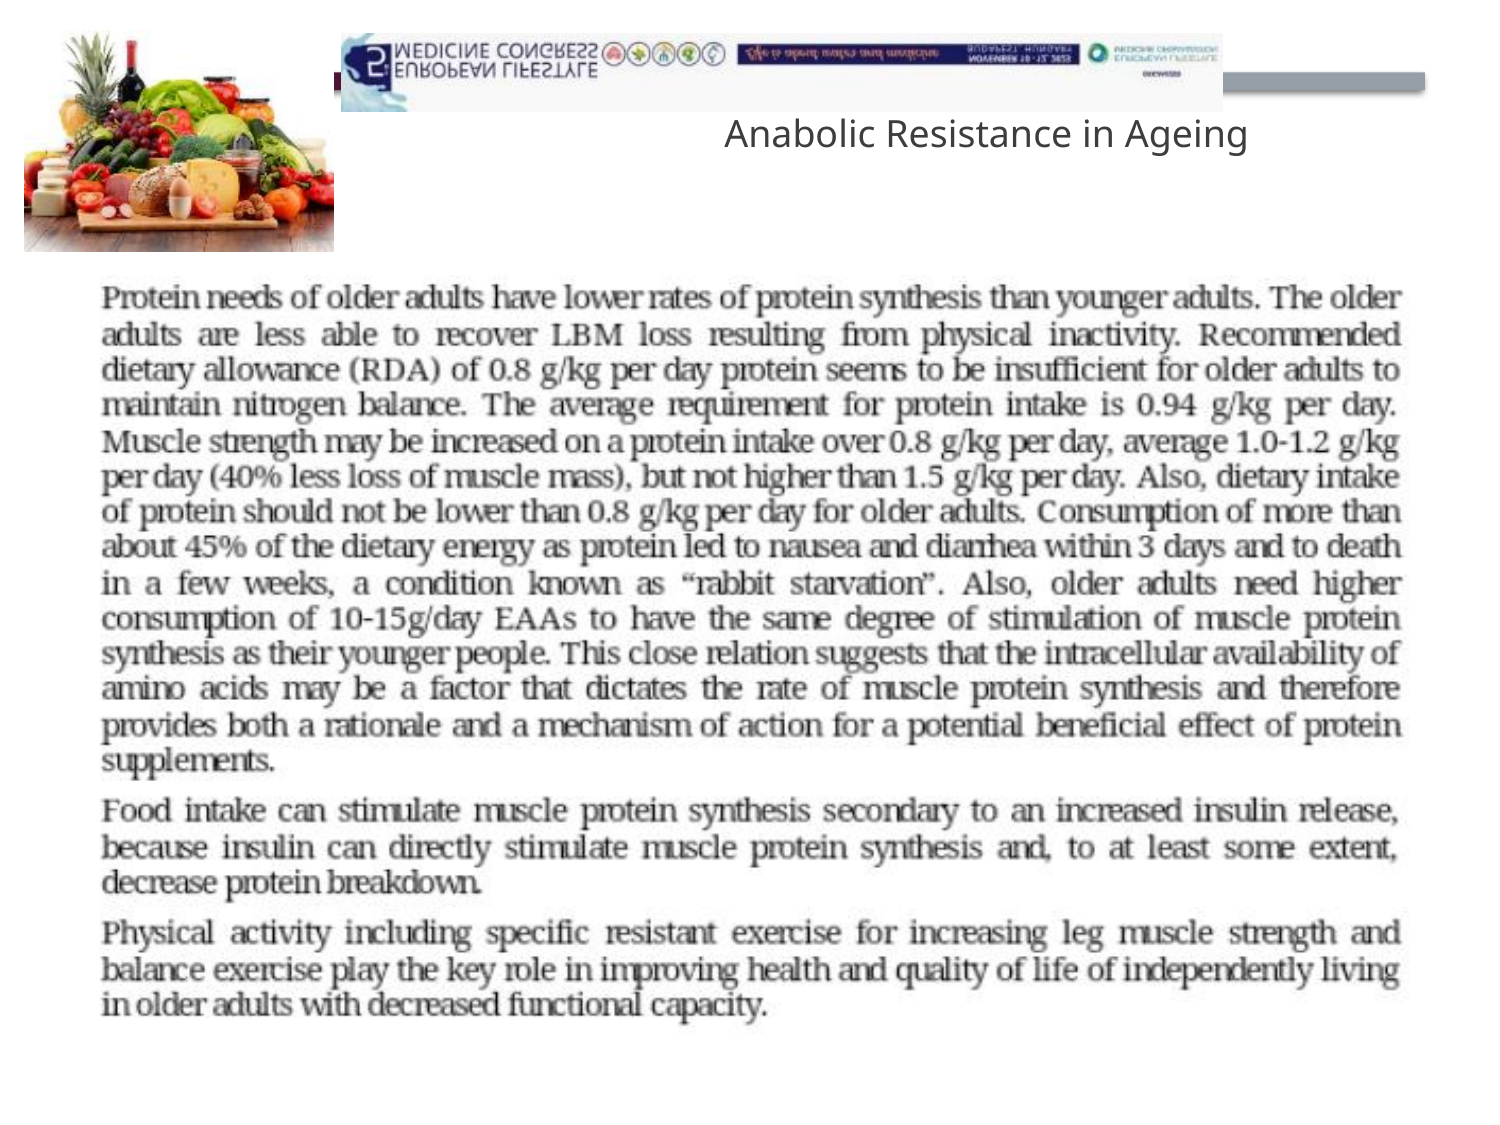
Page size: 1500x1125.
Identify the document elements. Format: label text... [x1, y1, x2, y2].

picture [23, 29, 334, 253]
subtitle Anabolic Resistance in Ageing [339, 55, 1500, 211]
picture [84, 274, 1419, 1039]
picture [340, 32, 1224, 113]
